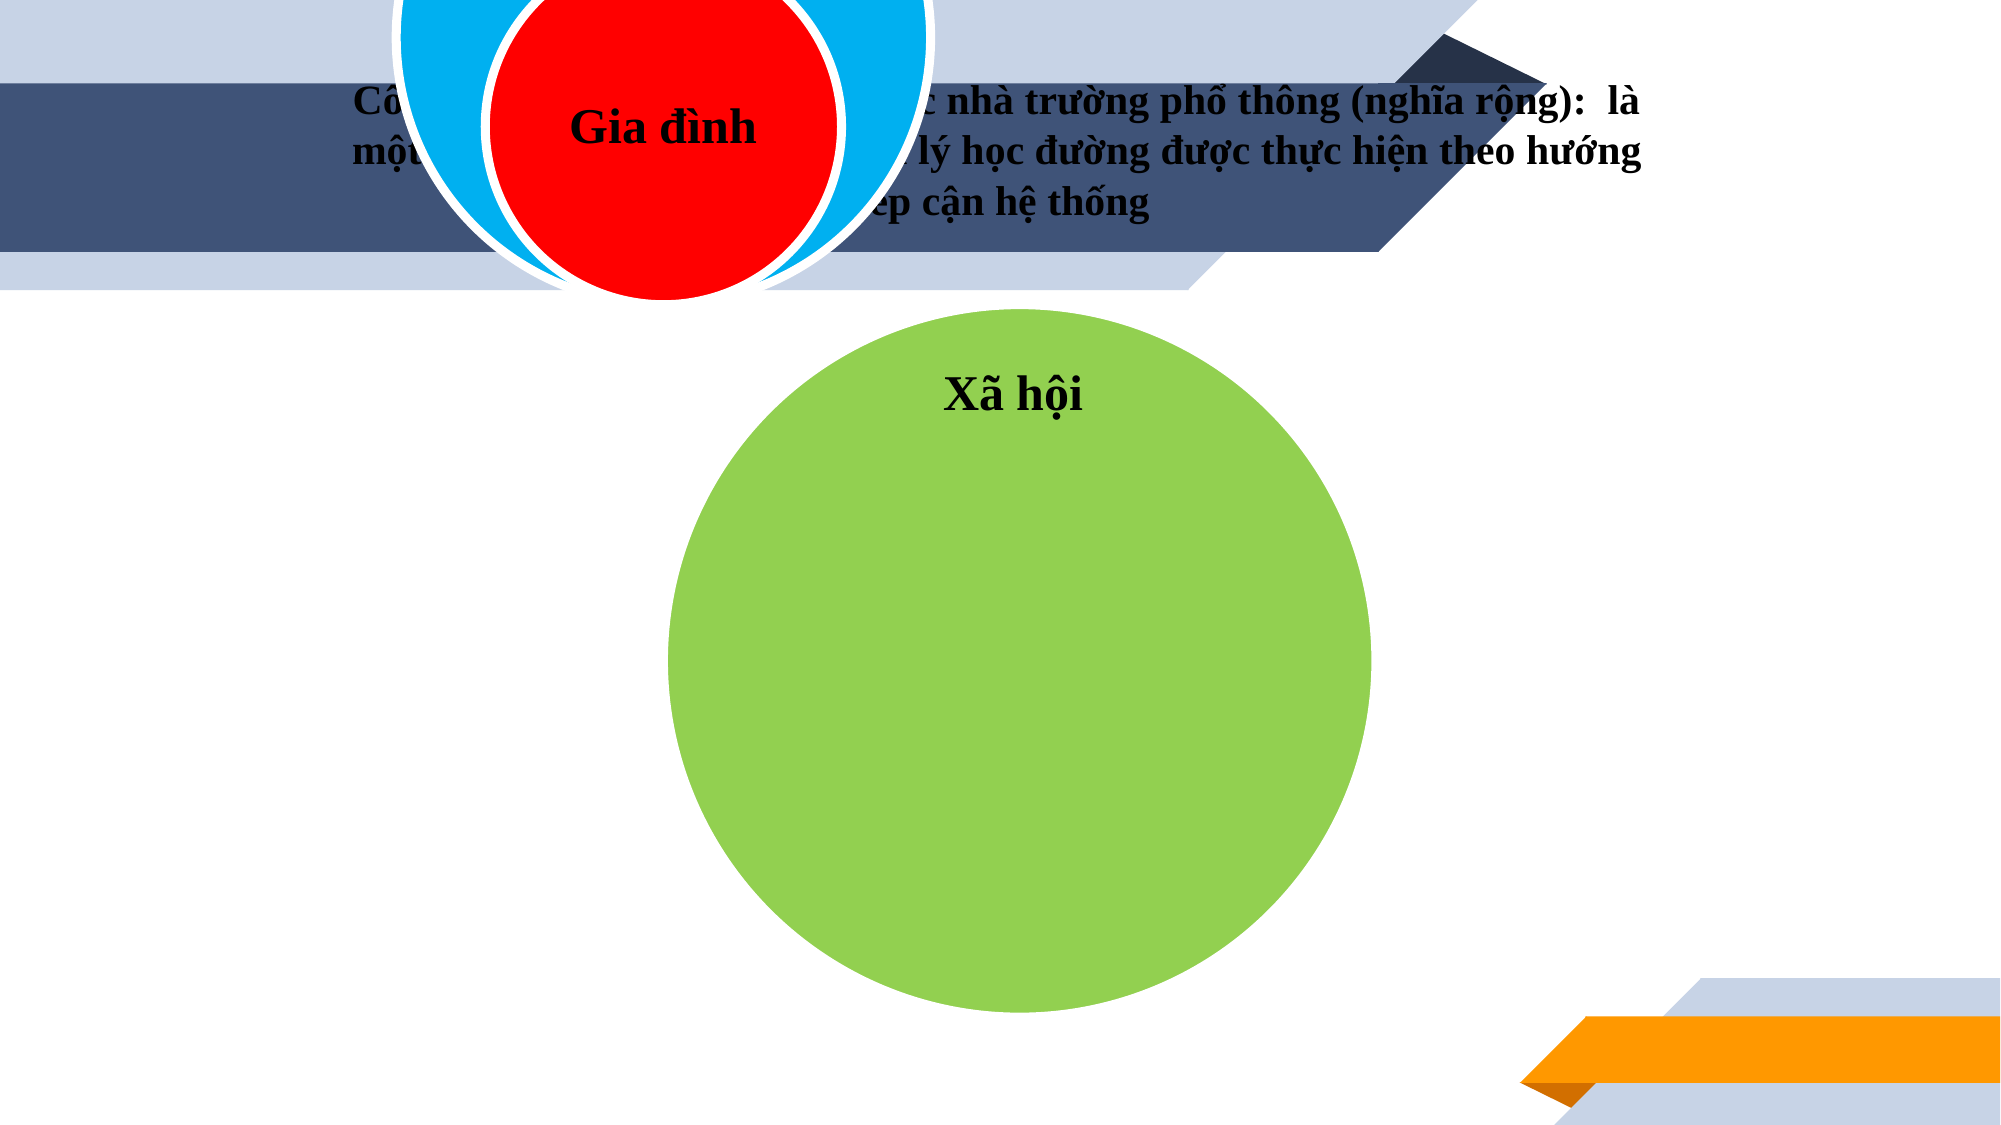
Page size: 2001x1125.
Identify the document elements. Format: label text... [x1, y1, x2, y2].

title Công tác tư vấn tâm lý trong các nhà trường phổ thông (nghĩa rộng): là một tập hợp các hoạt động tâm lý học đường được thực hiện theo hướng tiếp cận hệ thống [302, 42, 497, 254]
title Công tác tư vấn tâm lý trong các nhà trường phổ thông (nghĩa rộng): là một tập hợp các hoạt động tâm lý học đường được thực hiện theo hướng tiếp cận hệ thống [829, 42, 1692, 254]
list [413, 304, 1626, 1018]
